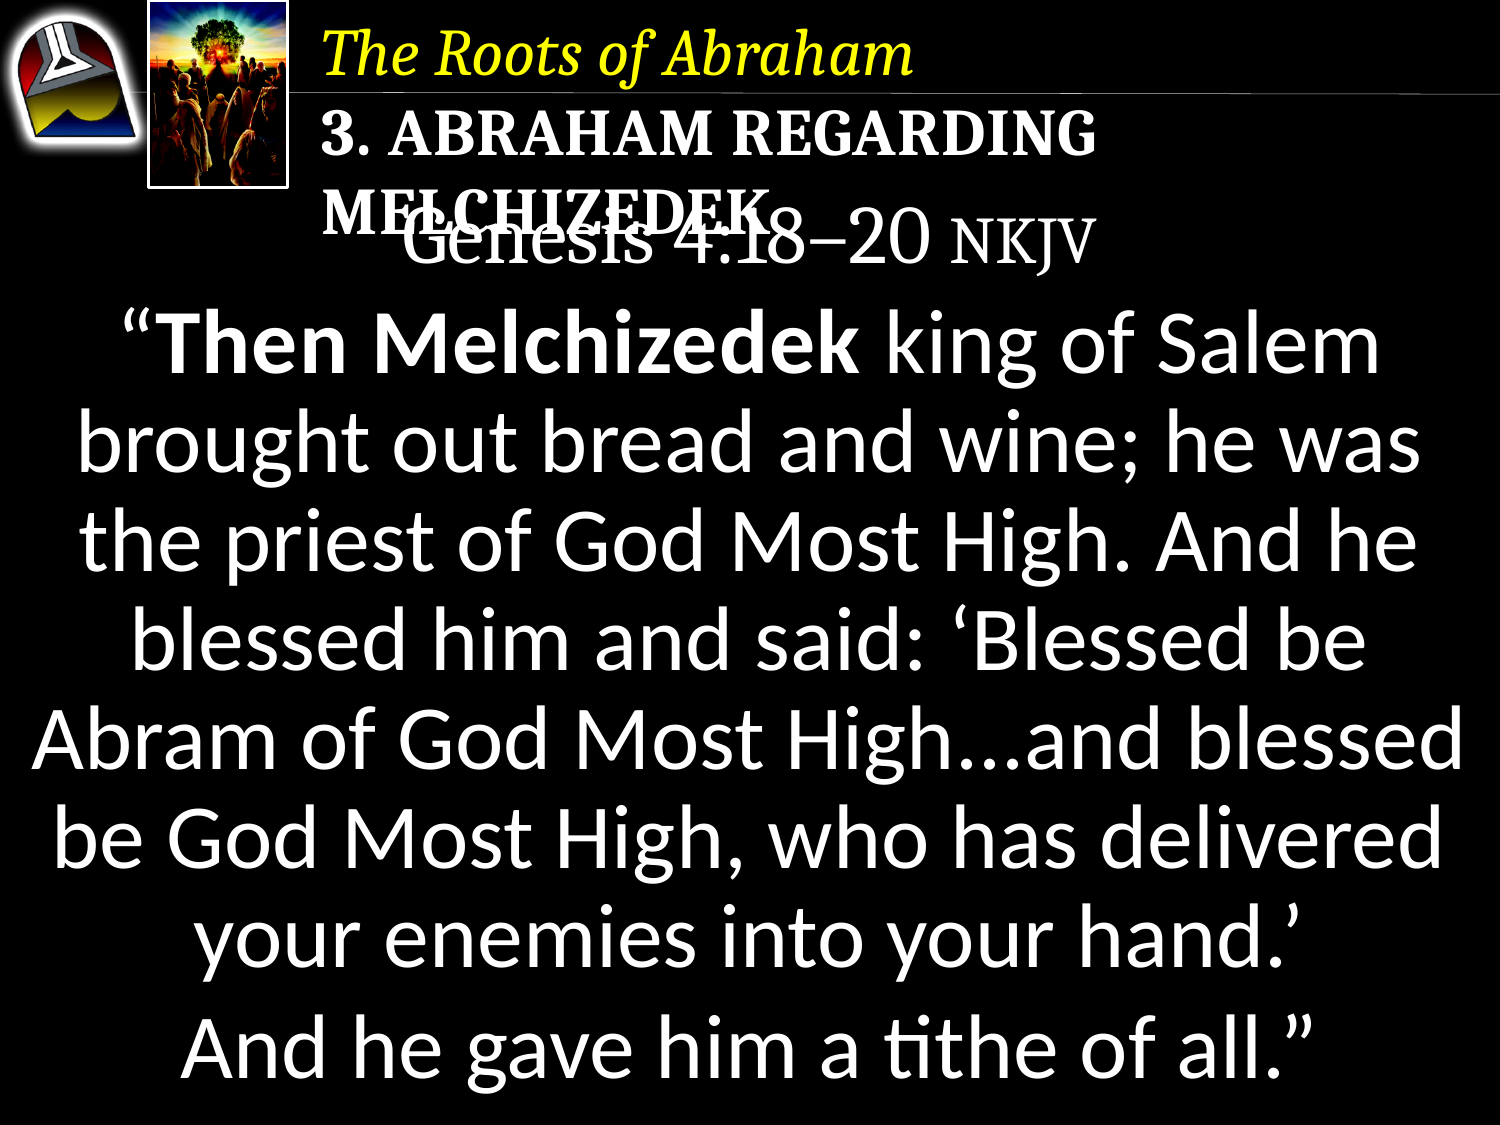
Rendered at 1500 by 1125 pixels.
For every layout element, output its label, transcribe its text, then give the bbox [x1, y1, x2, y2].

text_box The Roots of Abraham 3. Abraham Regarding Melchizedek [289, 1, 1492, 184]
text_box Genesis 4:18–20 NKJV “Then Melchizedek king of Salem brought out bread and wine; he was the priest of God Most High. And he blessed him and said: ‘Blessed be Abram of God Most High...and blessed be God Most High, who has delivered your enemies into your hand.’ And he gave him a tithe of all.” [0, 184, 1500, 1106]
picture [150, 2, 286, 184]
picture [0, 0, 147, 159]
picture [194, 308, 1288, 977]
